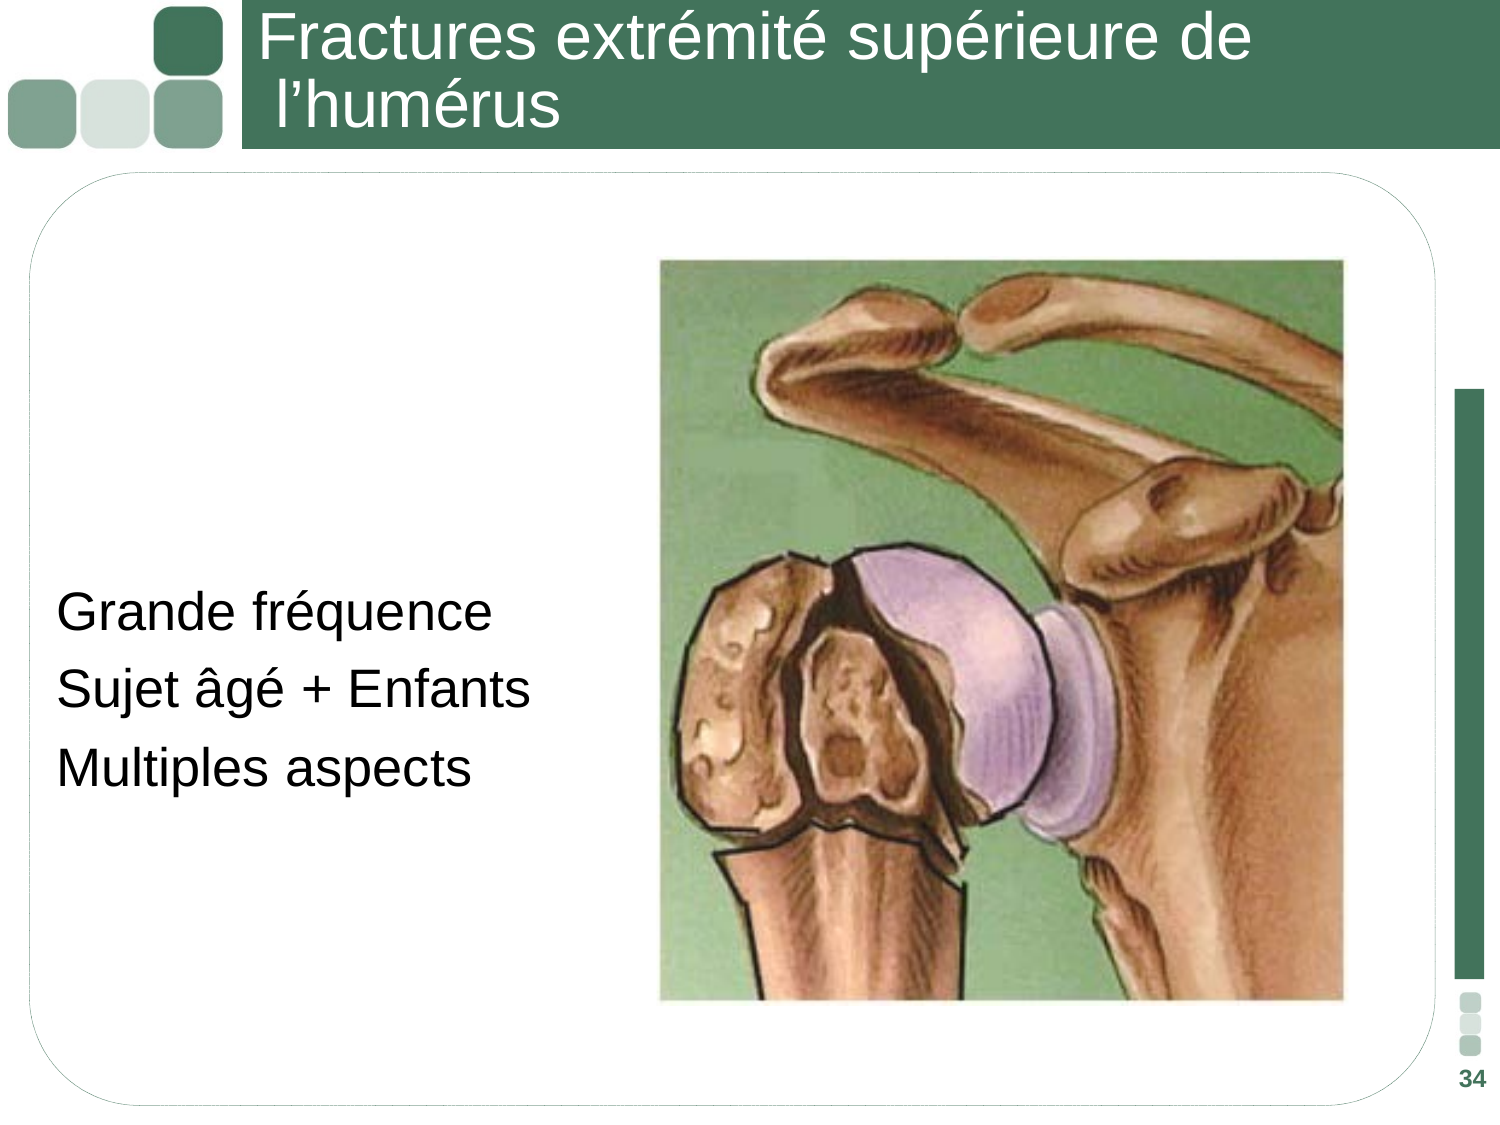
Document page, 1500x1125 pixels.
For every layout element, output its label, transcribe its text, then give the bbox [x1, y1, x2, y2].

picture [7, 0, 224, 153]
slide_number 34 [1454, 1063, 1491, 1125]
text_box Grande fréquence Sujet âgé + Enfants Multiples aspects [53, 560, 590, 797]
picture [1455, 990, 1483, 1061]
text_box [1454, 388, 1485, 980]
text_box [656, 256, 1349, 1007]
title Fractures extrémité supérieure de l’humérus [242, 0, 1257, 193]
